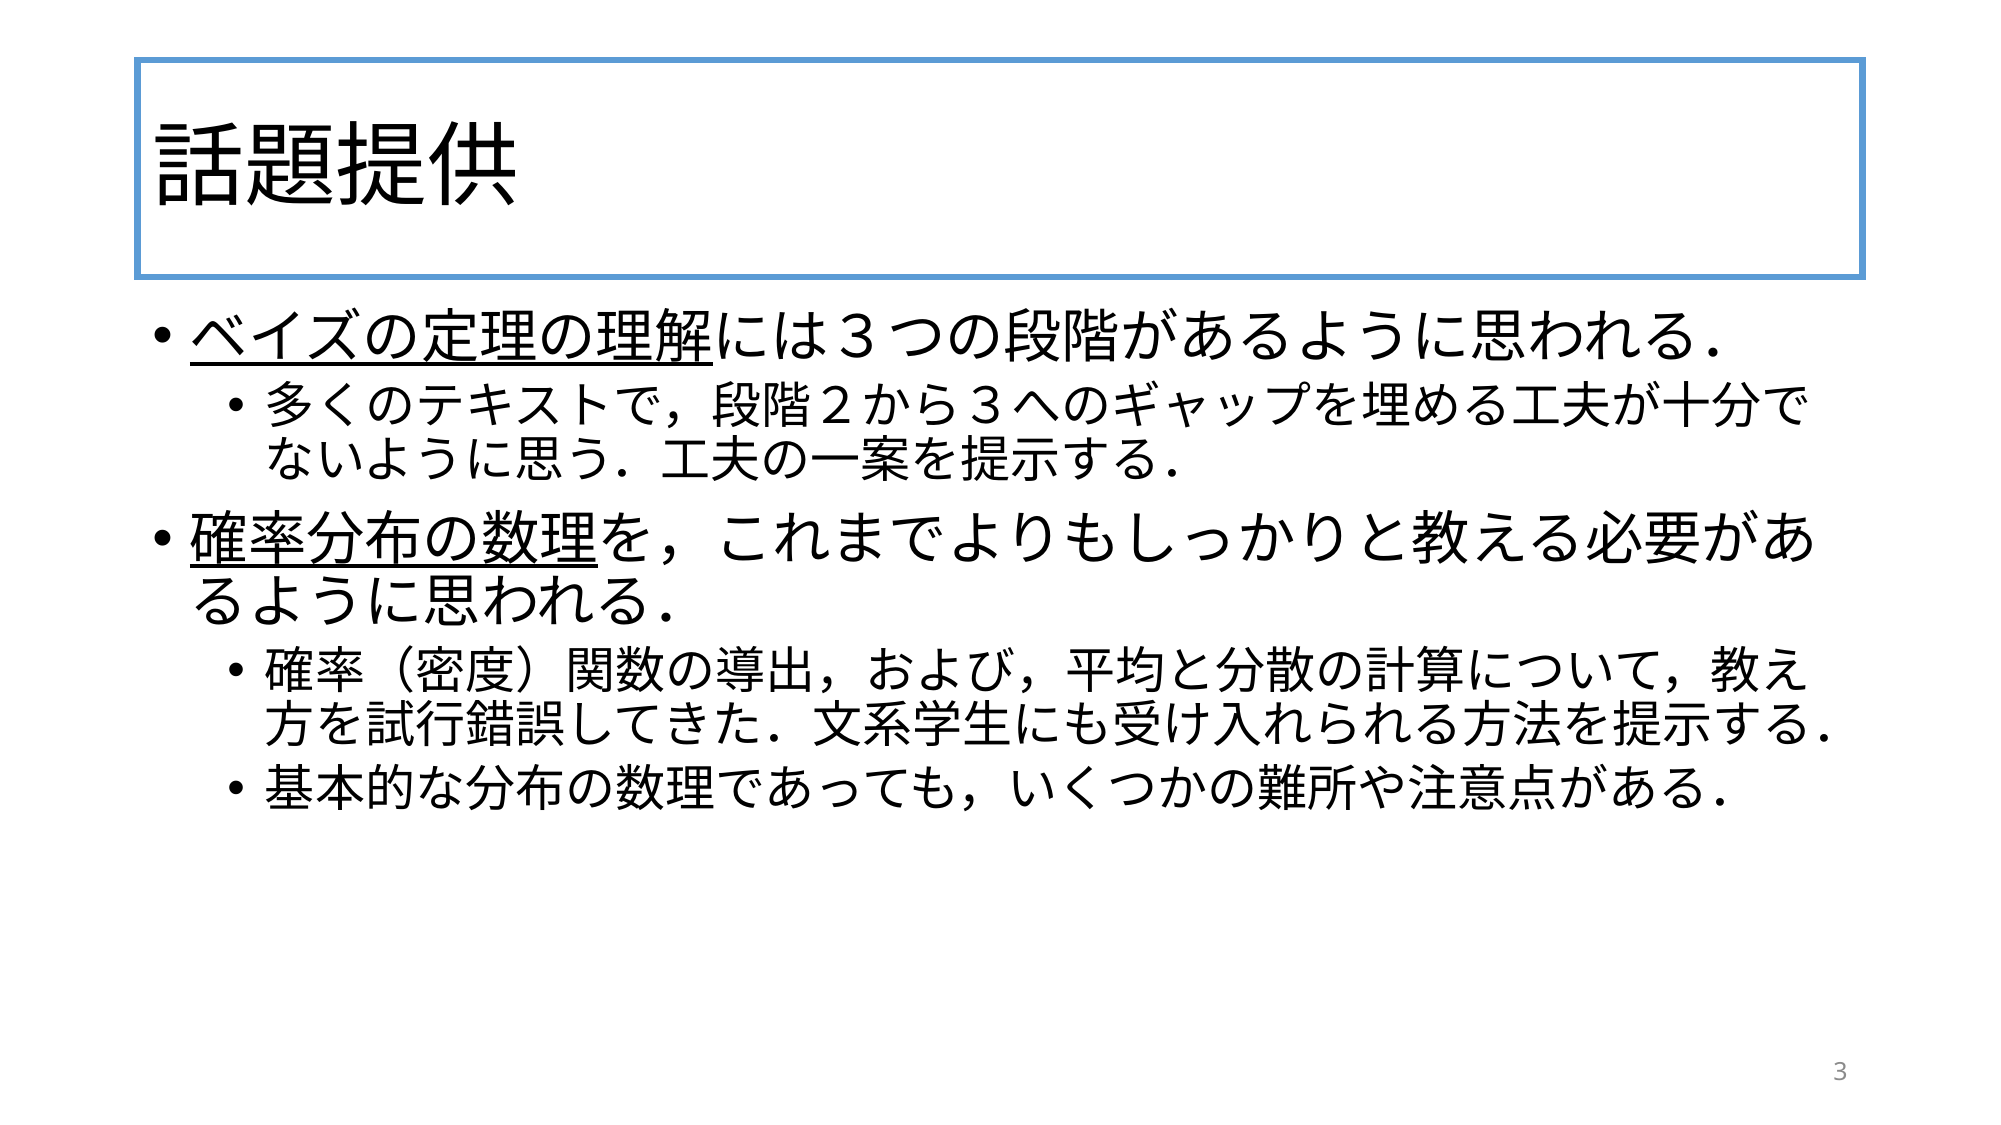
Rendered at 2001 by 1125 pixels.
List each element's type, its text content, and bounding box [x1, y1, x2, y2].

title 話題提供 [136, 59, 1863, 278]
list ベイズの定理の理解には３つの段階があるように思われる． 多くのテキストで，段階２から３へのギャップを埋める工夫が十分でないように思う．工夫の一案を提示する． 確率分布の数理を，これまでよりもしっかりと教える必要があるように思われる． 確率（密度）関数の導出，および，平均と分散の計算について，教え方を試行錯誤してきた．文系学生にも受け入れられる方法を提示する． 基本的な分布の数理であっても，いくつかの難所や注意点がある． [137, 299, 1863, 1014]
slide_number 3 [1412, 1042, 1863, 1103]
